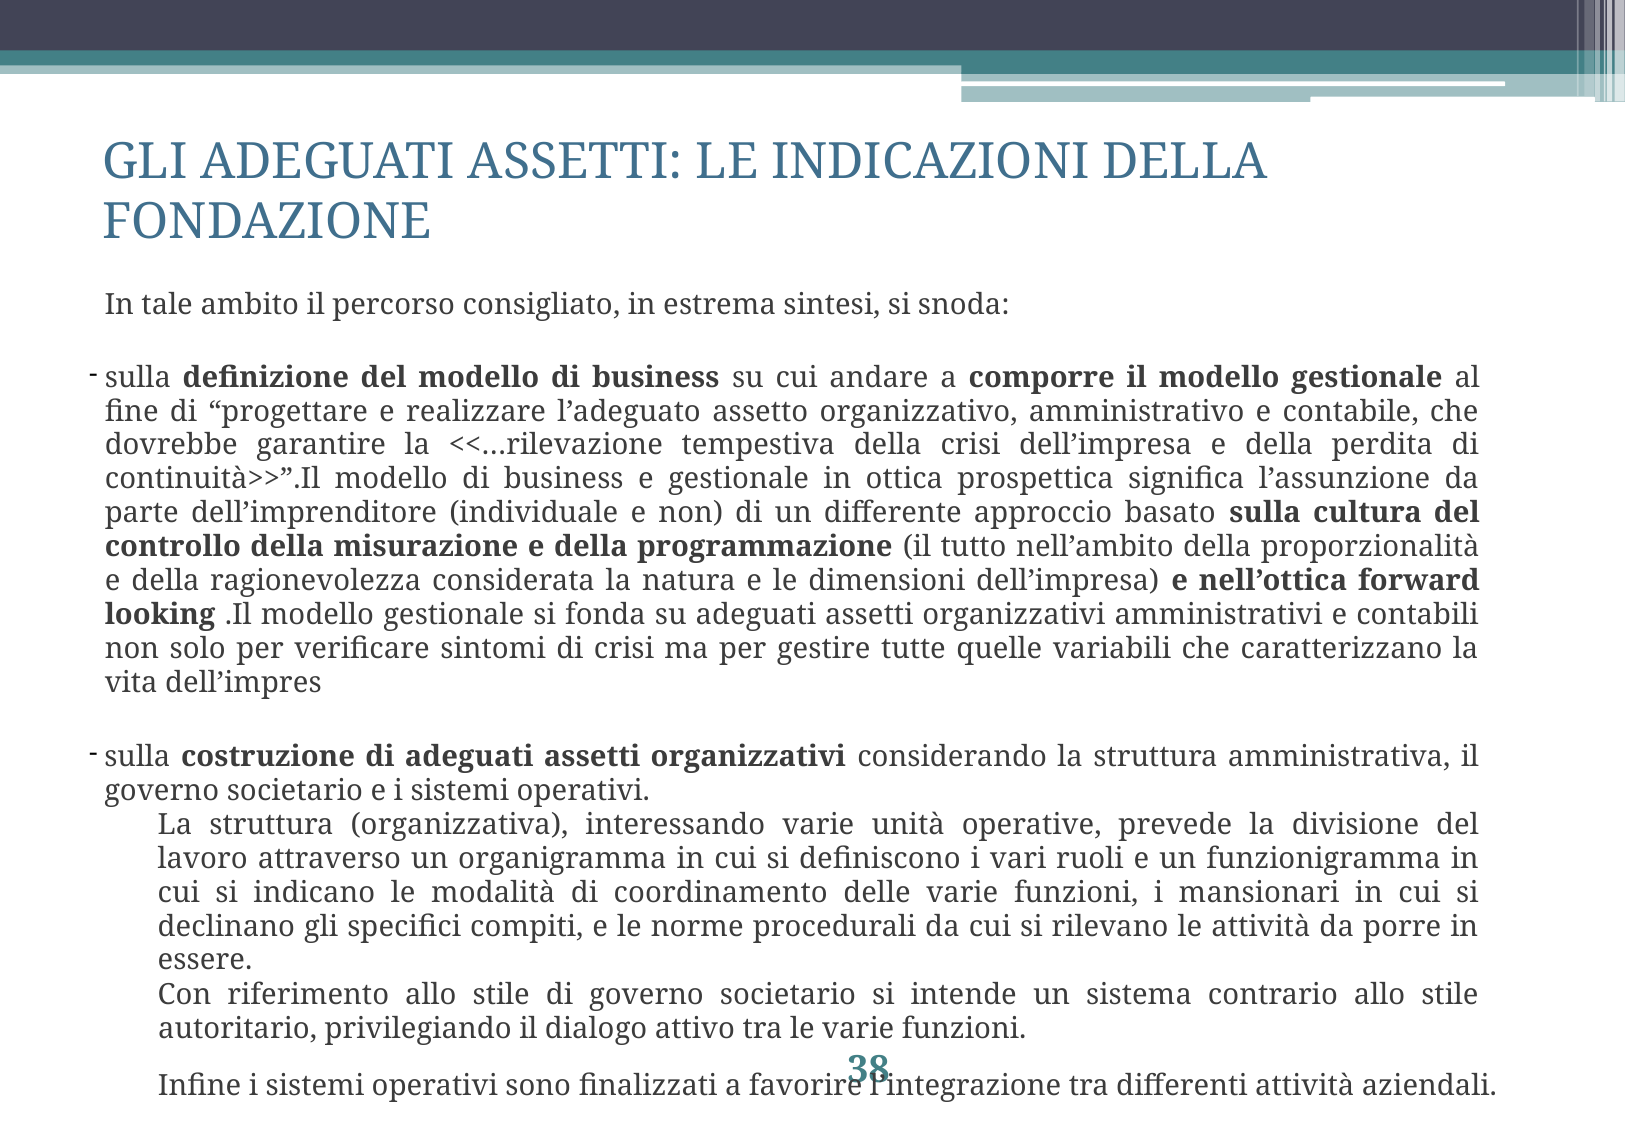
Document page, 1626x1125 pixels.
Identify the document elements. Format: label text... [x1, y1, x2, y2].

text_box GLI ADEGUATI ASSETTI: LE INDICAZIONI DELLA FONDAZIONE [87, 121, 1495, 228]
text_box In tale ambito il percorso consigliato, in estrema sintesi, si snoda: sulla definizione del modello di business su cui andare a comporre il modello gestionale al fine di “progettare e realizzare l’adeguato assetto organizzativo, amministrativo e contabile, che dovrebbe garantire la <<…rilevazione tempestiva della crisi dell’impresa e della perdita di continuità>>”.Il modello di business e gestionale in ottica prospettica significa l’assunzione da parte dell’imprenditore (individuale e non) di un differente approccio basato sulla cultura del controllo della misurazione e della programmazione (il tutto nell’ambito della proporzionalità e della ragionevolezza considerata la natura e le dimensioni dell’impresa) e nell’ottica forward looking .Il modello gestionale si fonda su adeguati assetti organizzativi amministrativi e contabili non solo per verificare sintomi di crisi ma per gestire tutte quelle variabili che caratterizzano la vita dell’impres sulla costruzione di adeguati assetti organizzativi considerando la struttura amministrativa, il governo societario e i sistemi operativi. La struttura (organizzativa), interessando varie unità operative, prevede la divisione del lavoro attraverso un organigramma in cui si definiscono i vari ruoli e un funzionigramma in cui si indicano le modalità di coordinamento delle varie funzioni, i mansionari in cui si declinano gli specifici compiti, e le norme procedurali da cui si rilevano le attività da porre in essere. Con riferimento allo stile di governo societario si intende un sistema contrario allo stile autoritario, privilegiando il dialogo attivo tra le varie funzioni. Infine i sistemi operativi sono finalizzati a favorire l’integrazione tra differenti attività aziendali. [48, 270, 1562, 1117]
